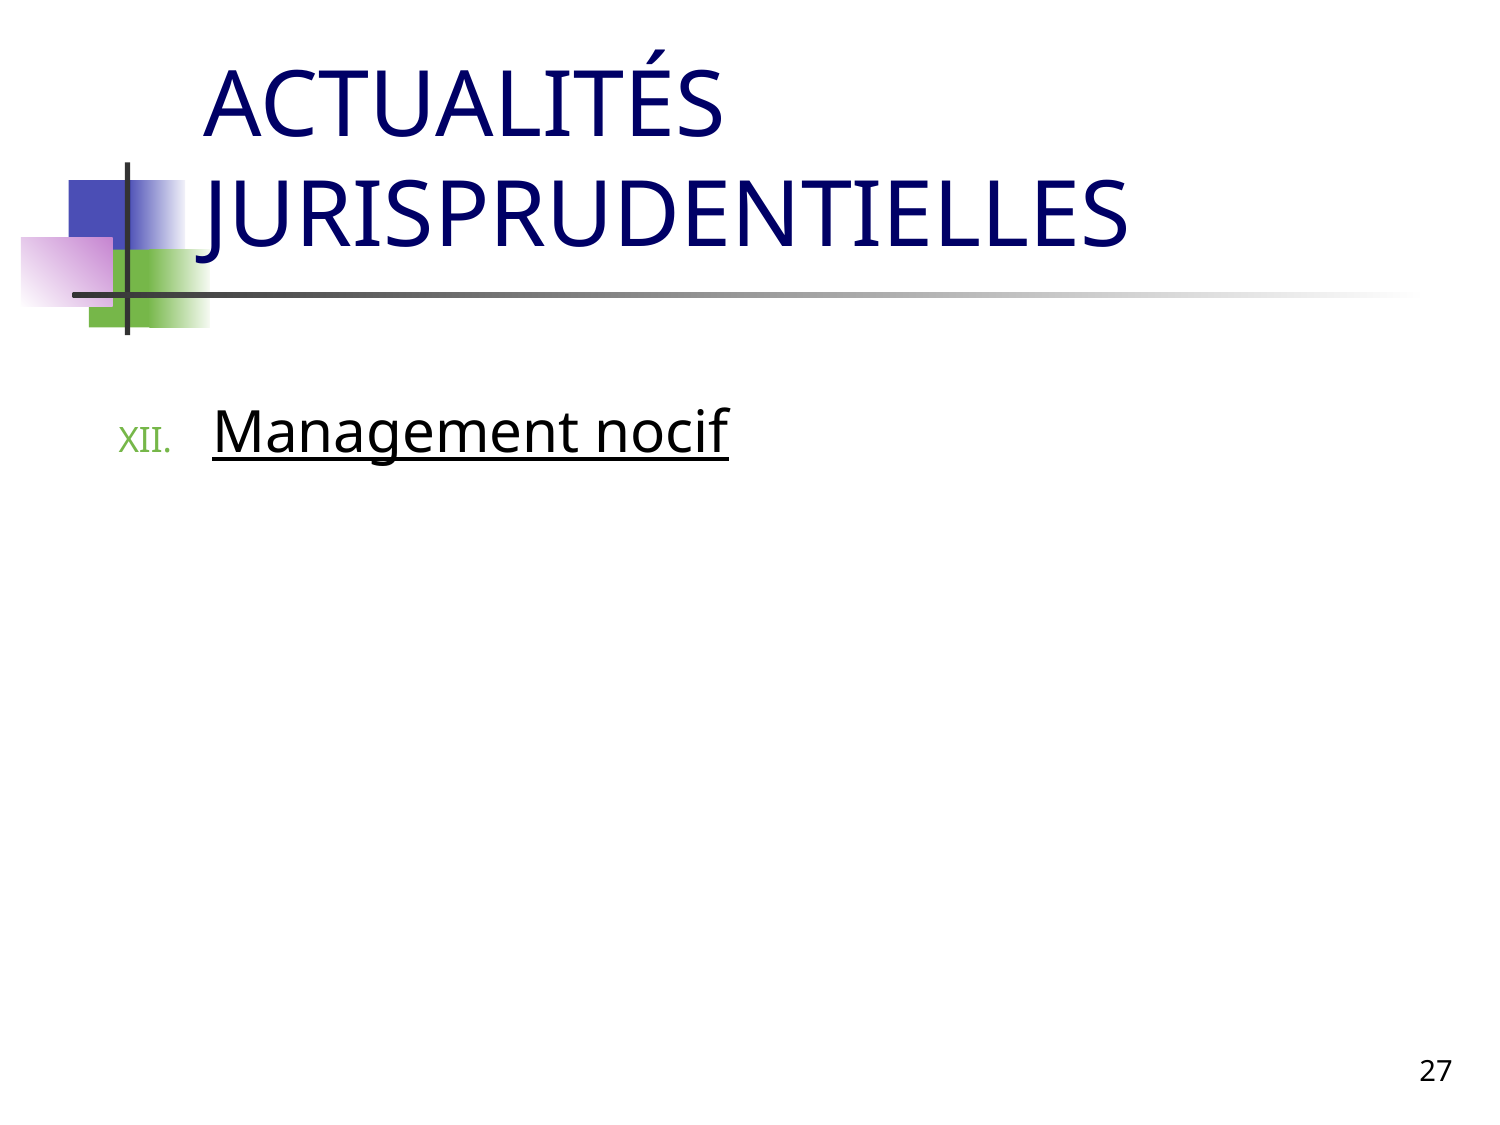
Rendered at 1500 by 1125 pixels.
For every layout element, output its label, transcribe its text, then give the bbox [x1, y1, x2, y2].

list Management nocif [88, 386, 1364, 1062]
title ACTUALITÉS JURISPRUDENTIELLES [188, 35, 1468, 275]
slide_number 27 [1155, 1024, 1468, 1100]
